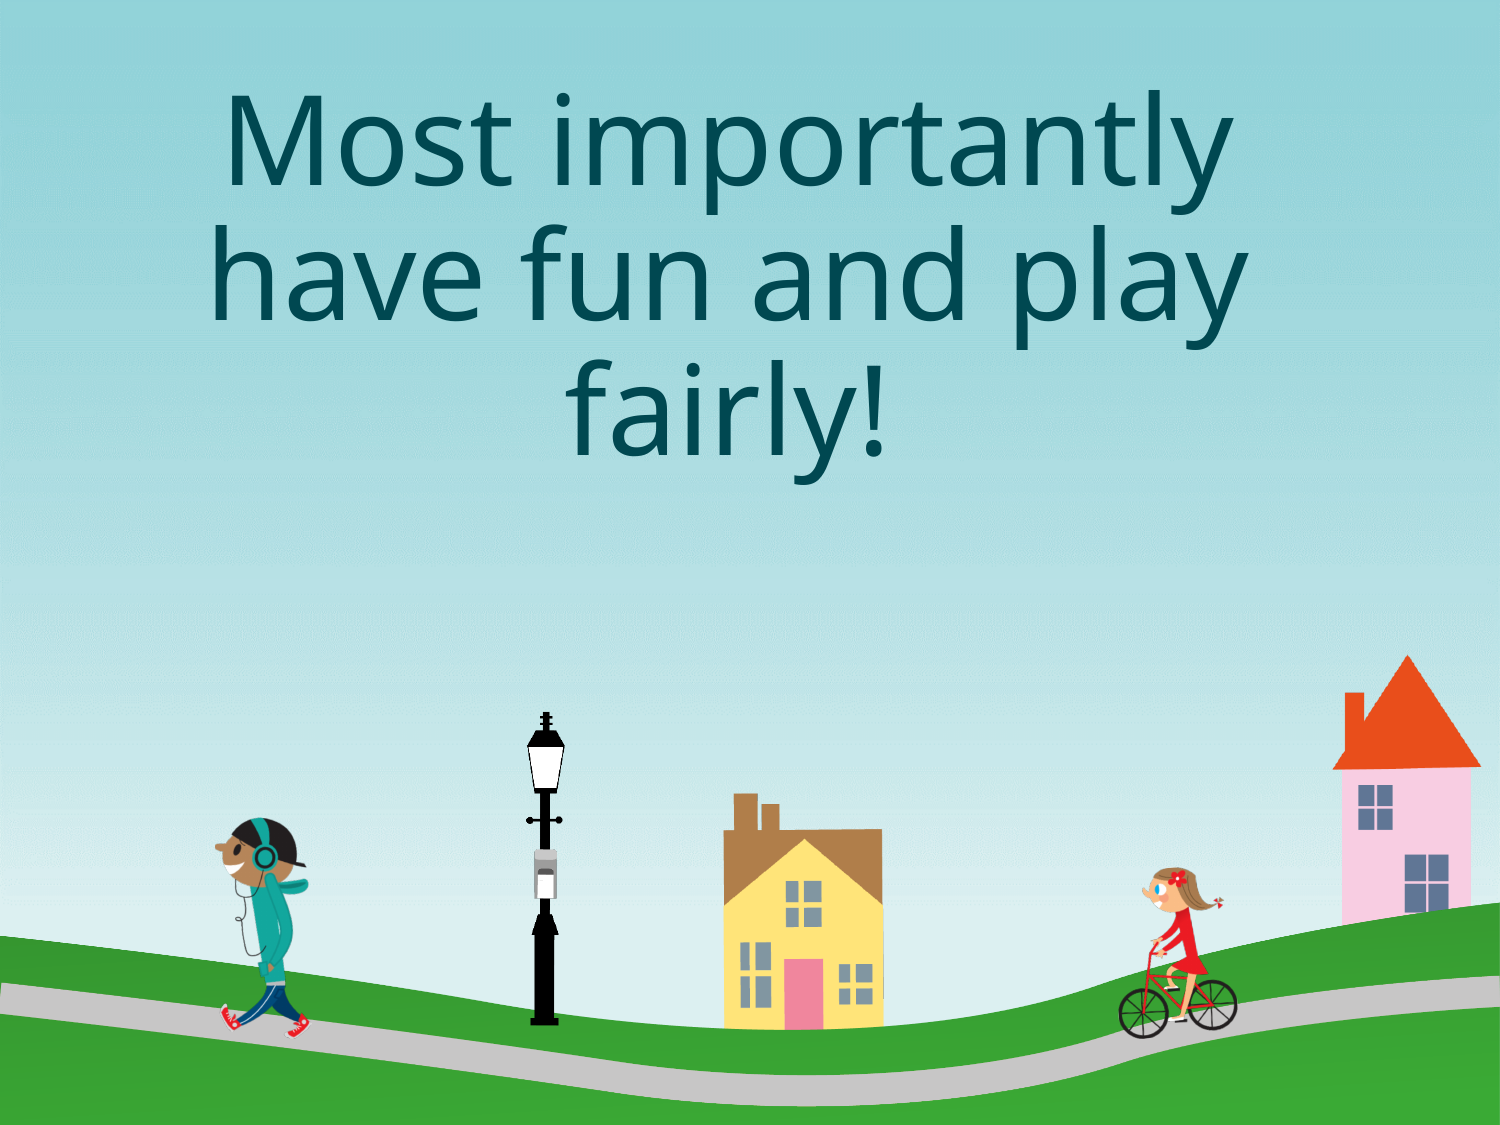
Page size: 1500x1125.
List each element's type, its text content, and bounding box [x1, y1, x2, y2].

title Most importantly have fun and play fairly! [81, 22, 1375, 491]
picture [0, 0, 1500, 1125]
